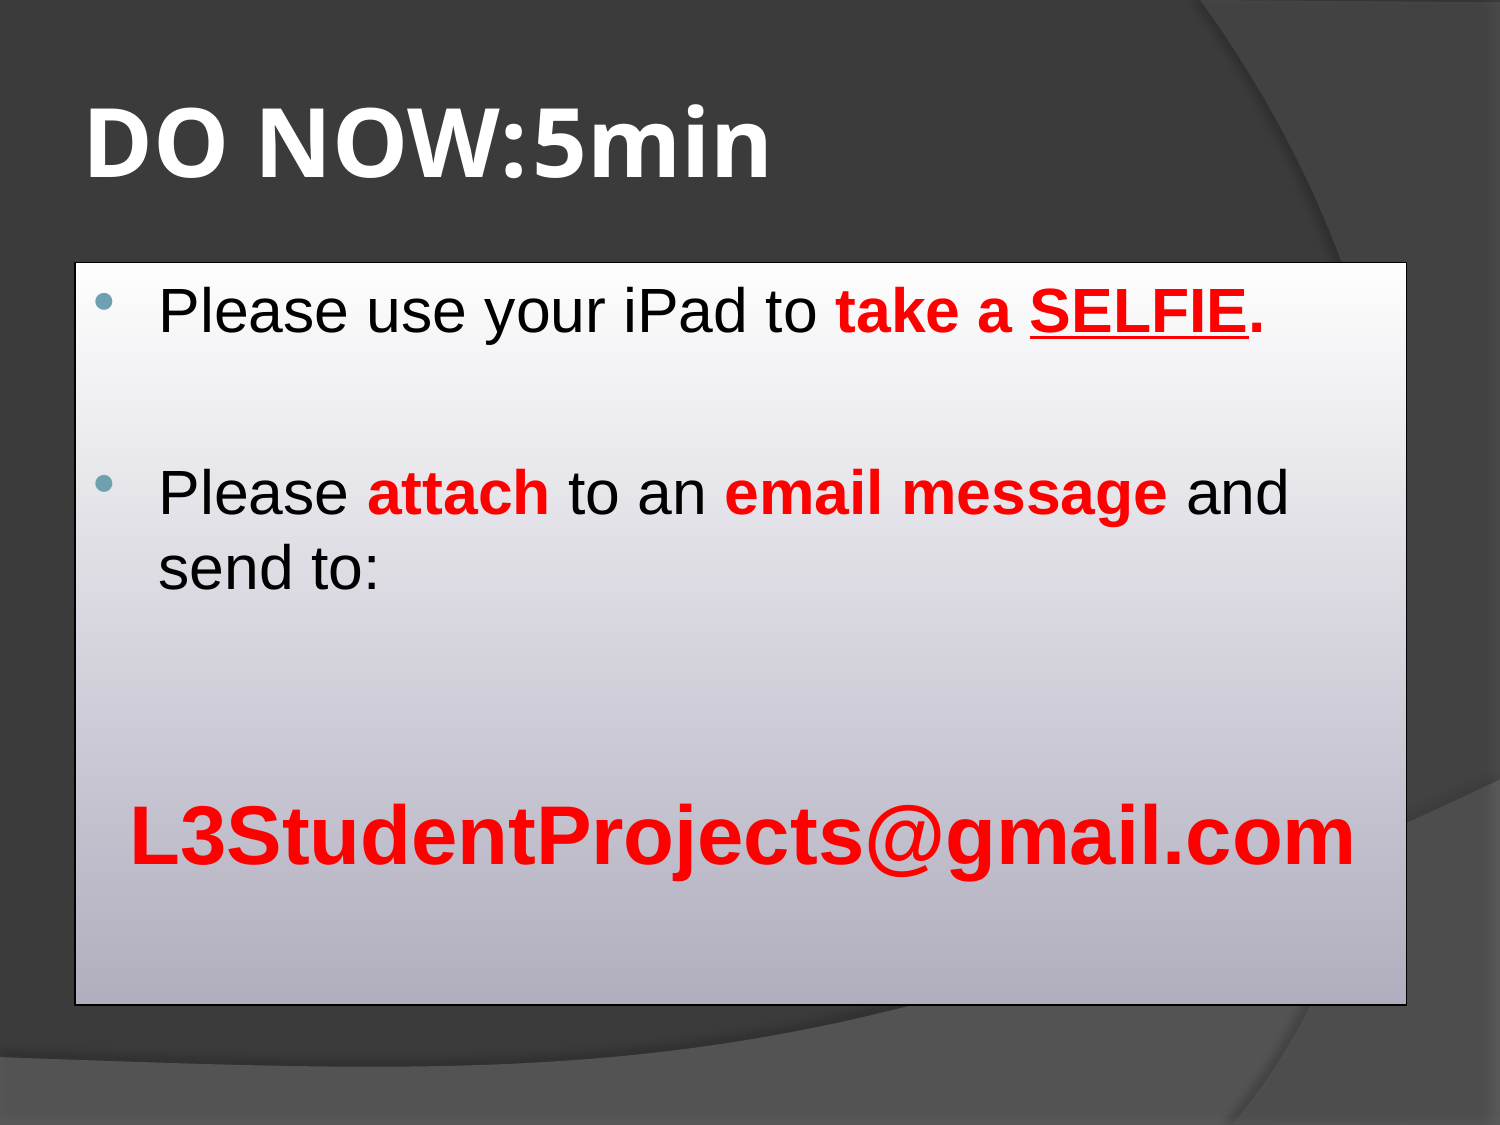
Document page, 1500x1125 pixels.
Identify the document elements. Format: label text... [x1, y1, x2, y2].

list Please use your iPad to take a SELFIE. Please attach to an email message and send to: L3StudentProjects@gmail.com [74, 262, 1407, 1006]
title DO NOW: 5min [75, 45, 1300, 233]
